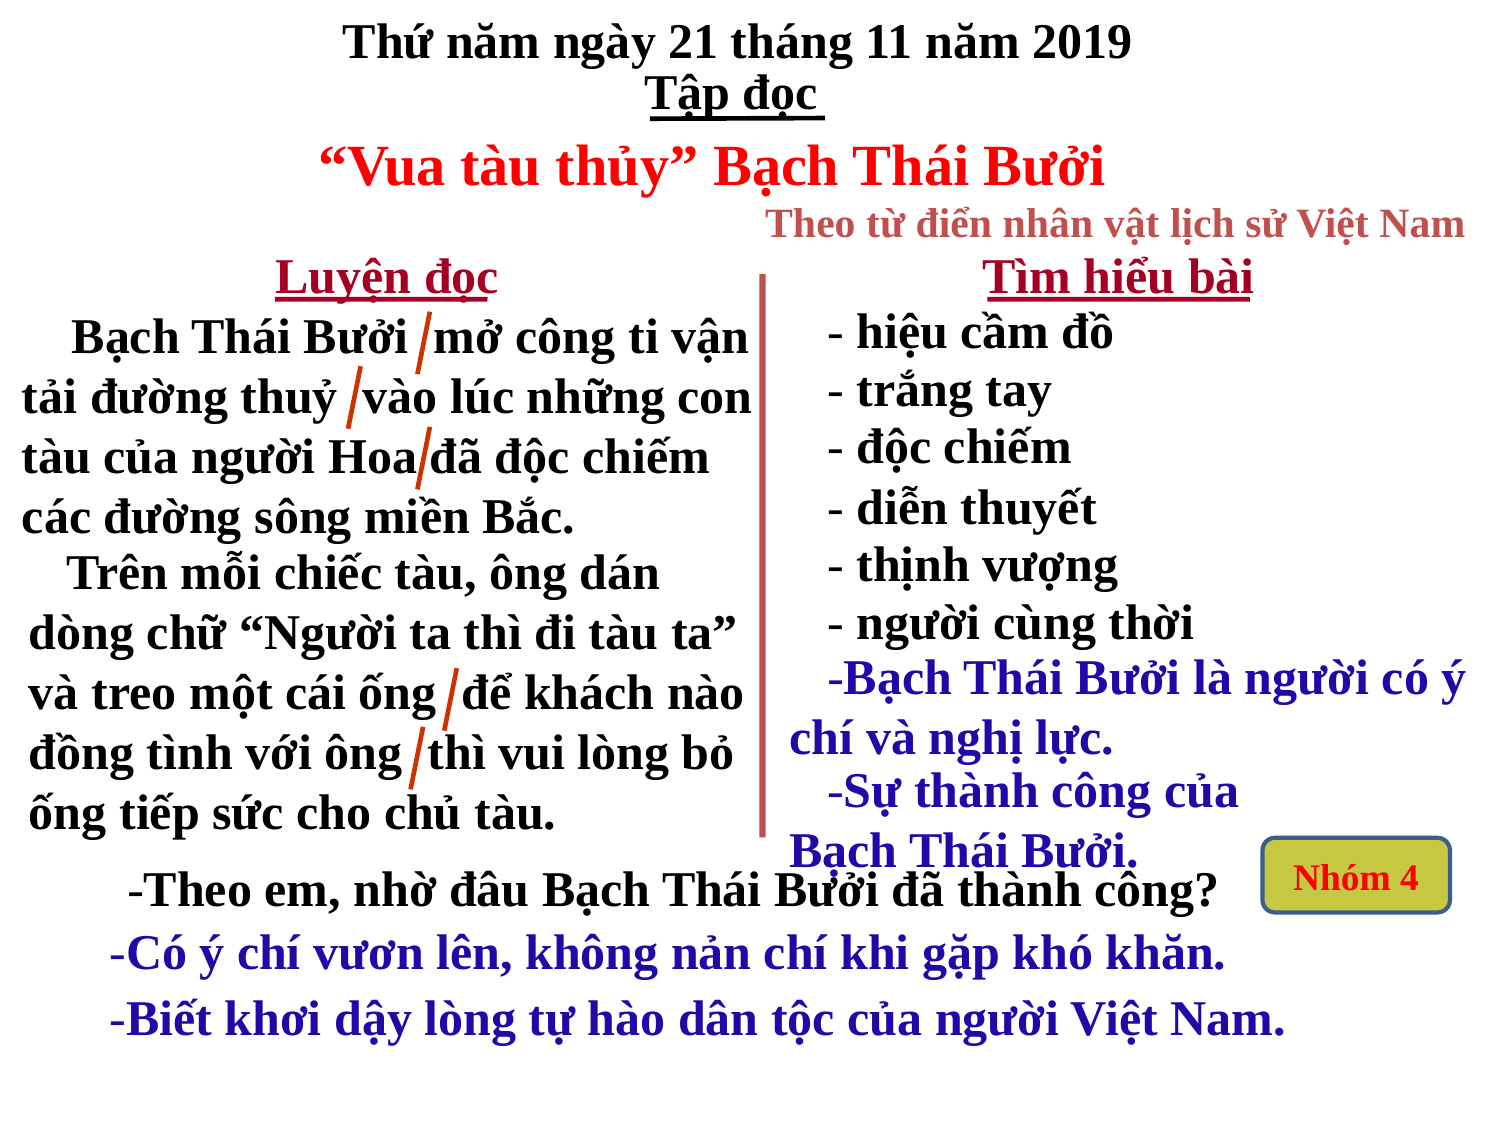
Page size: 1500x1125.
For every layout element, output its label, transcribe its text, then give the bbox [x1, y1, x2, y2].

text_box - trắng tay [812, 348, 1188, 406]
text_box -Sự thành công của Bạch Thái Bưởi. [774, 749, 1288, 885]
text_box “Vua tàu thủy” Bạch Thái Bưởi [174, 119, 1250, 204]
text_box Thứ năm ngày 21 tháng 11 năm 2019 [275, 0, 1200, 76]
text_box Theo từ điển nhân vật lịch sử Việt Nam [743, 188, 1488, 253]
text_box Luyện đọc [237, 236, 538, 296]
text_box - độc chiếm [812, 406, 1188, 466]
text_box -Theo em, nhờ đâu Bạch Thái Bưởi đã thành công? [99, 849, 1238, 911]
text_box -Có ý chí vươn lên, không nản chí khi gặp khó khăn. [56, 911, 1425, 978]
text_box Nhóm 4 [1260, 835, 1453, 915]
text_box Bạch Thái Bưởi mở công ti vận tải đường thuỷ vào lúc những con tàu của người Hoa đã độc chiếm các đường sông miền Bắc. [7, 296, 789, 551]
text_box - thịnh vượng [812, 523, 1188, 582]
text_box - hiệu cầm đồ [812, 291, 1325, 366]
text_box -Bạch Thái Bưởi là người có ý chí và nghị lực. [774, 637, 1500, 773]
text_box - diễn thuyết [812, 466, 1188, 523]
text_box -Biết khơi dậy lòng tự hào dân tộc của người Việt Nam. [56, 978, 1425, 1054]
text_box Tìm hiểu bài [937, 236, 1300, 291]
text_box Trên mỗi chiếc tàu, ông dán dòng chữ “Người ta thì đi tàu ta” và treo một cái ống để khách nào đồng tình với ông thì vui lòng bỏ ống tiếp sức cho chủ tàu. [14, 531, 792, 847]
text_box Tập đọc [587, 52, 875, 119]
text_box - người cùng thời [812, 582, 1250, 637]
